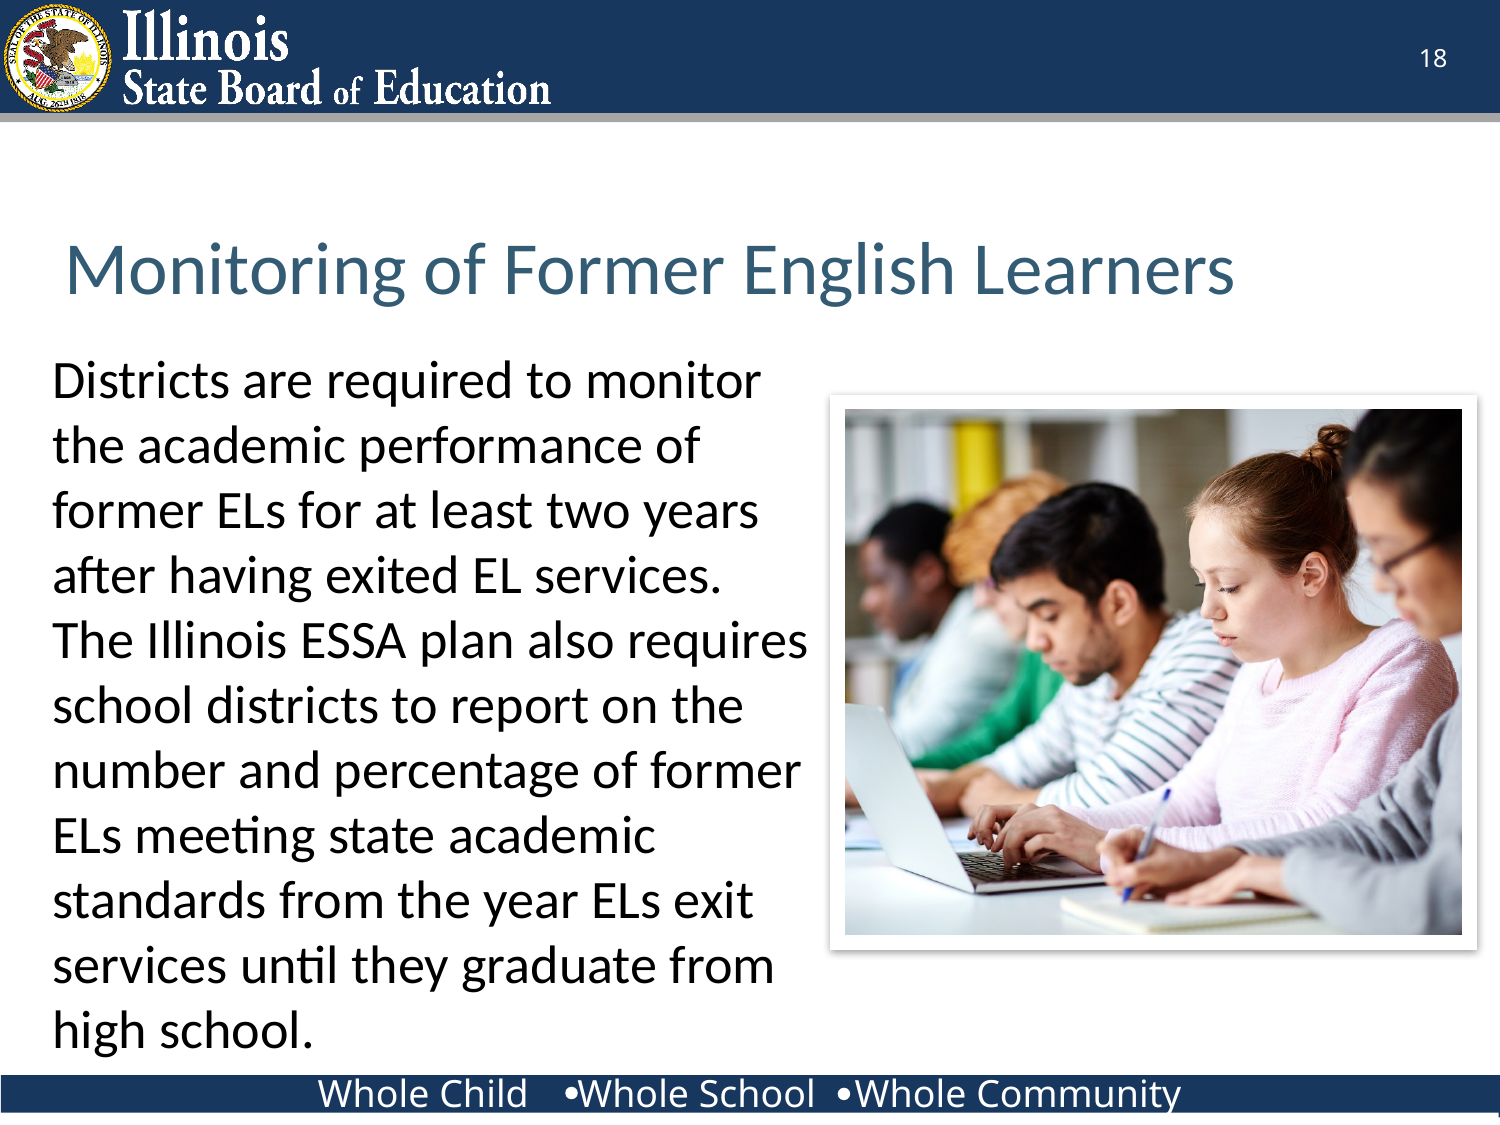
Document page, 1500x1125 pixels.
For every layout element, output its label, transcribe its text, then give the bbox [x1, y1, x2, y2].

list Districts are required to monitor the academic performance of former ELs for at least two years after having exited EL services. The Illinois ESSA plan also requires school districts to report on the number and percentage of former ELs meeting state academic standards from the year ELs exit services until they graduate from high school. [37, 337, 838, 1125]
picture [844, 409, 1463, 936]
title Monitoring of Former English Learners [50, 212, 1310, 300]
slide_number 18 [1125, 30, 1463, 90]
picture [0, 0, 559, 118]
